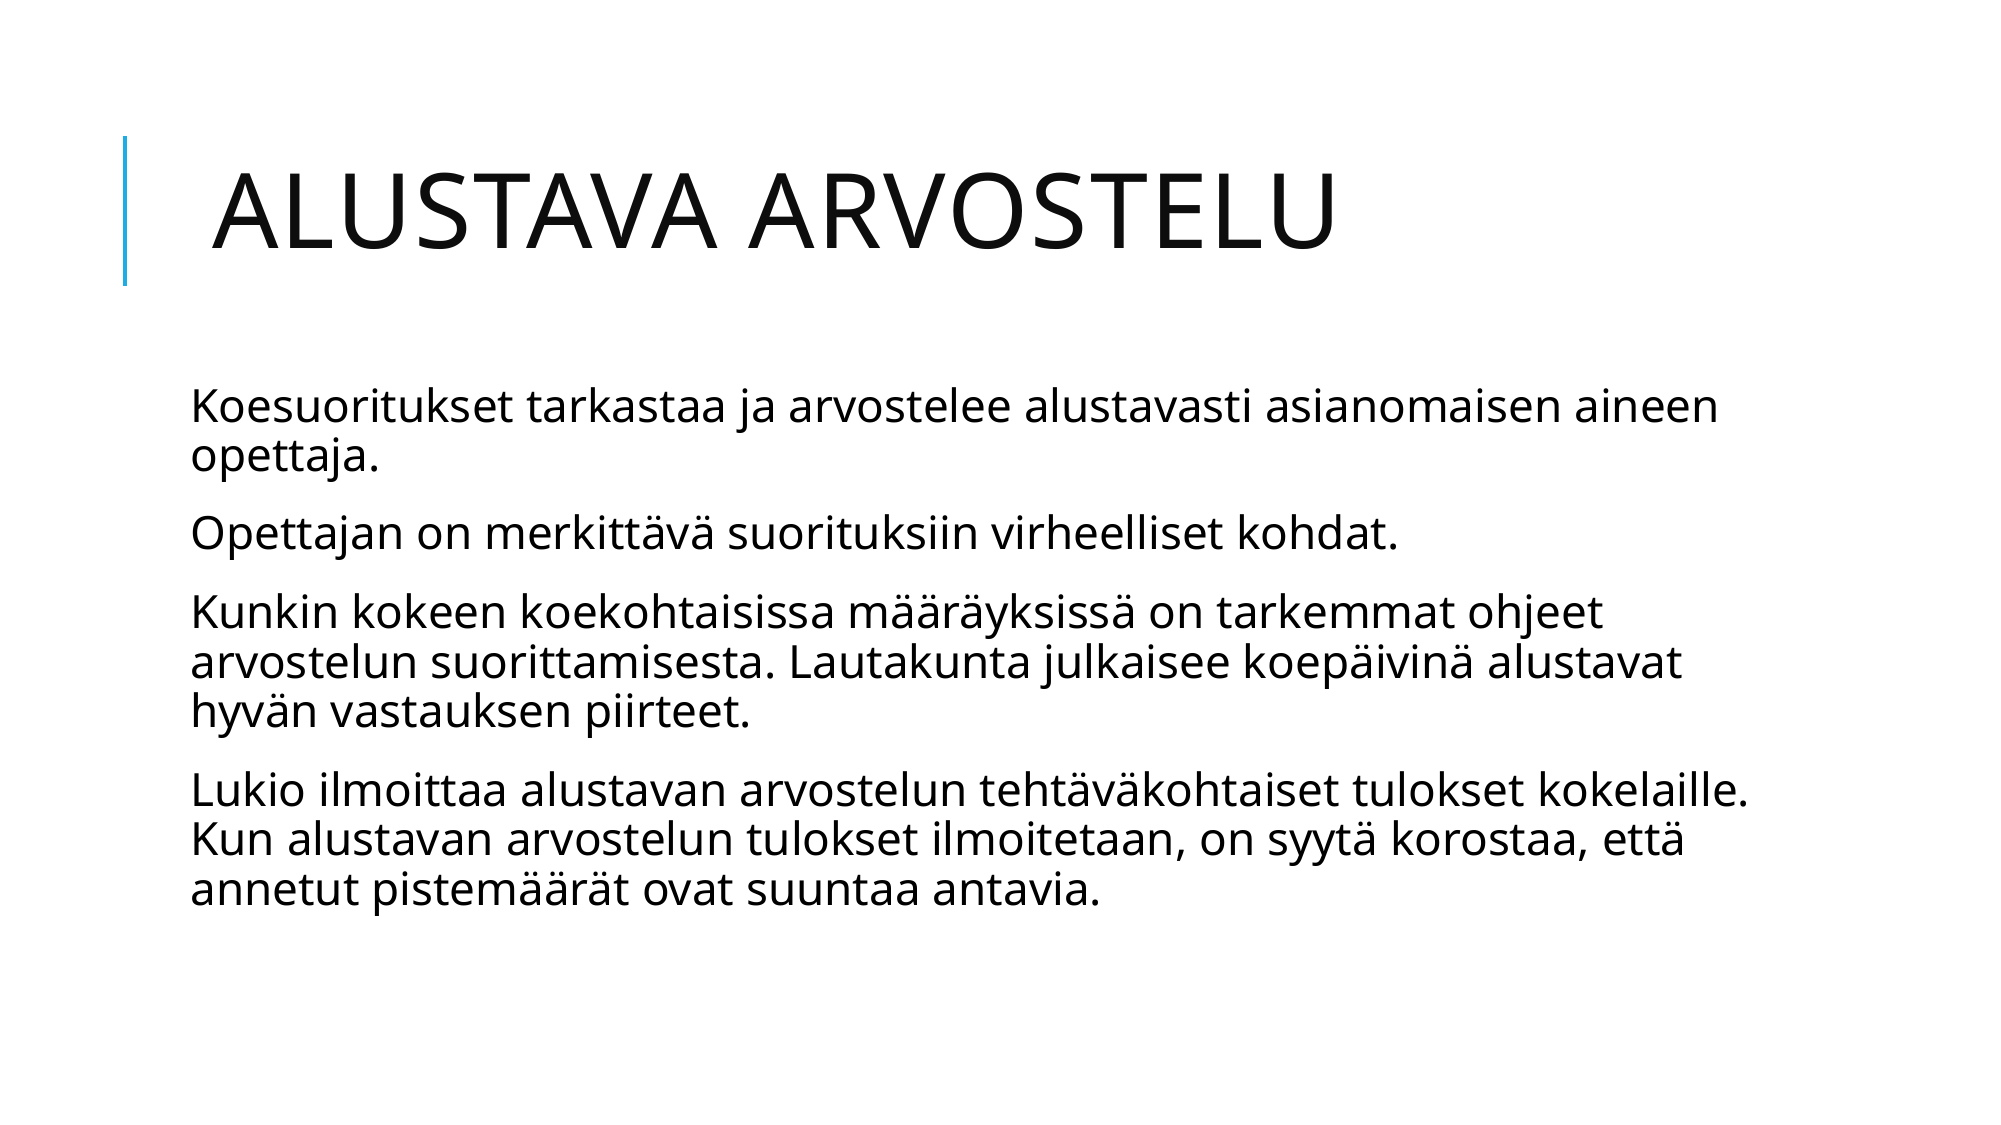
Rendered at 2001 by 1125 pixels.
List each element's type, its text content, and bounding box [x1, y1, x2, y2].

list Koesuoritukset tarkastaa ja arvostelee alustavasti asianomaisen aineen opettaja. Opettajan on merkittävä suorituksiin virheelliset kohdat. Kunkin kokeen koekohtaisissa määräyksissä on tarkemmat ohjeet arvostelun suorittamisesta. Lautakunta julkaisee koepäivinä alustavat hyvän vastauksen piirteet. Lukio ilmoittaa alustavan arvostelun tehtäväkohtaiset tulokset kokelaille. Kun alustavan arvostelun tulokset ilmoitetaan, on syytä korostaa, että annetut pistemäärät ovat suuntaa antavia. [168, 375, 1763, 1035]
title Alustava arvostelu [168, 96, 1763, 342]
